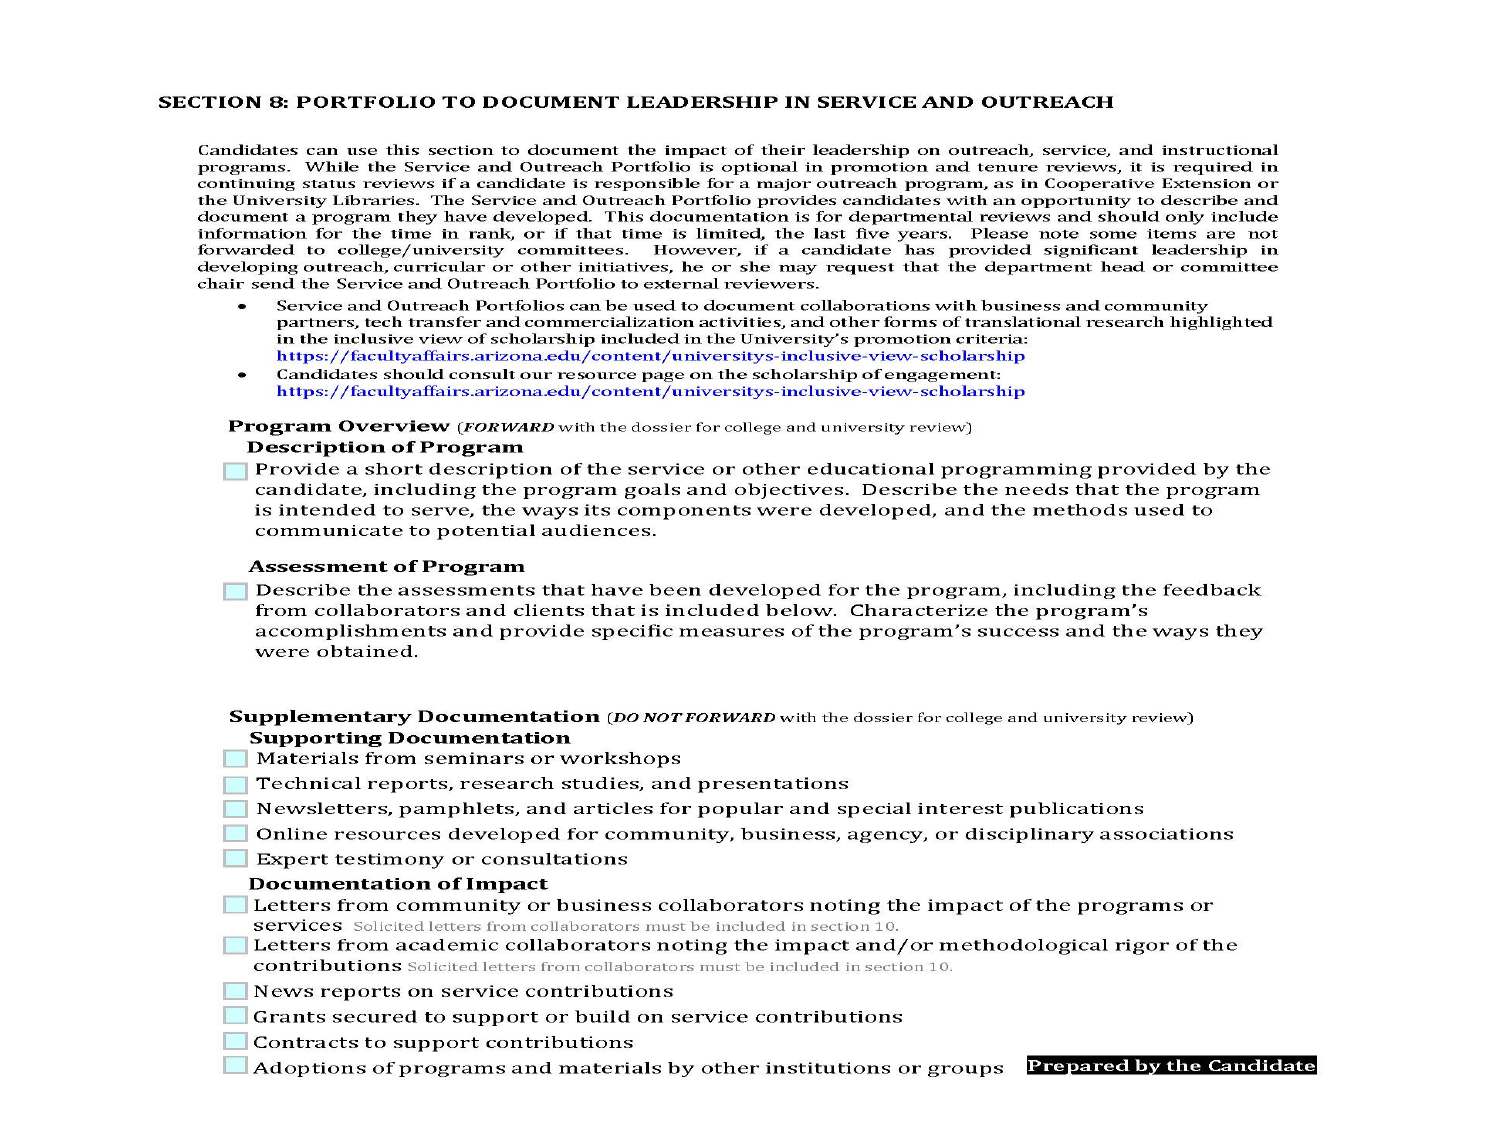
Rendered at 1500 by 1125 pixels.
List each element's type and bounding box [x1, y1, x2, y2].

picture [80, 0, 1393, 1125]
